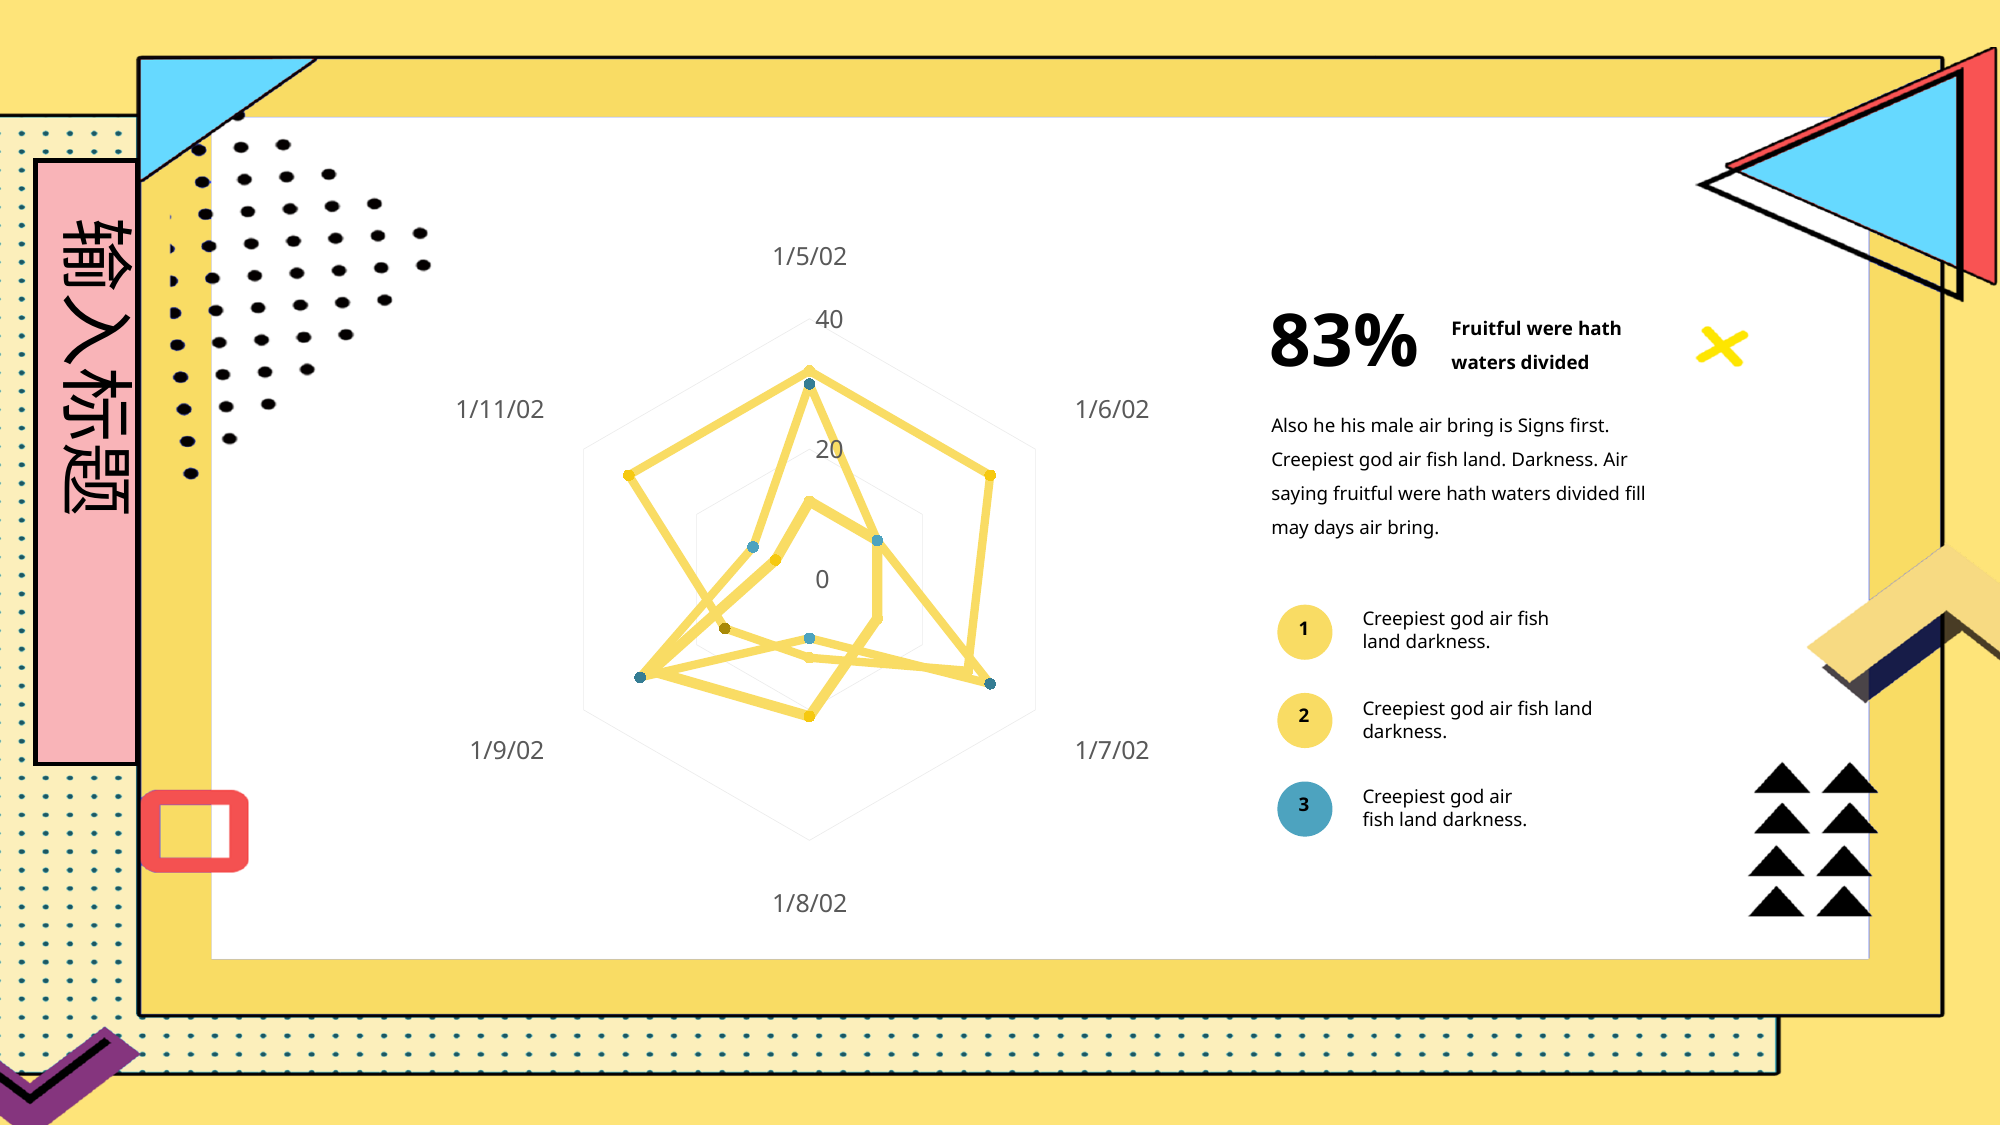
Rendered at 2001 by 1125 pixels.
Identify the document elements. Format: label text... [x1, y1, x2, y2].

text_box 输入标题 [30, 202, 152, 741]
text_box [1288, 603, 1322, 609]
text_box [1276, 792, 1334, 838]
text_box 1 [1280, 609, 1328, 647]
picture [0, 47, 2000, 1125]
text_box Creepiest god air fish land darkness. [1347, 599, 1606, 660]
text_box 83% [1255, 286, 1449, 389]
text_box Fruitful were hath waters divided [1449, 298, 1640, 381]
text_box [1290, 691, 1320, 696]
text_box 2 [1280, 696, 1328, 734]
text_box [1276, 615, 1334, 661]
text_box [1276, 703, 1334, 750]
chart [404, 224, 1201, 935]
text_box Also he his male air bring is Signs first. Creepiest god air fish land. Darkness. Air saying fruitful were hath waters divided fill may days air bring. [1256, 395, 1663, 546]
text_box 3 [1280, 784, 1328, 823]
text_box Creepiest god air fish land darkness. [1347, 689, 1623, 750]
text_box Creepiest god air fish land darkness. [1347, 777, 1563, 838]
text_box [1291, 780, 1319, 784]
